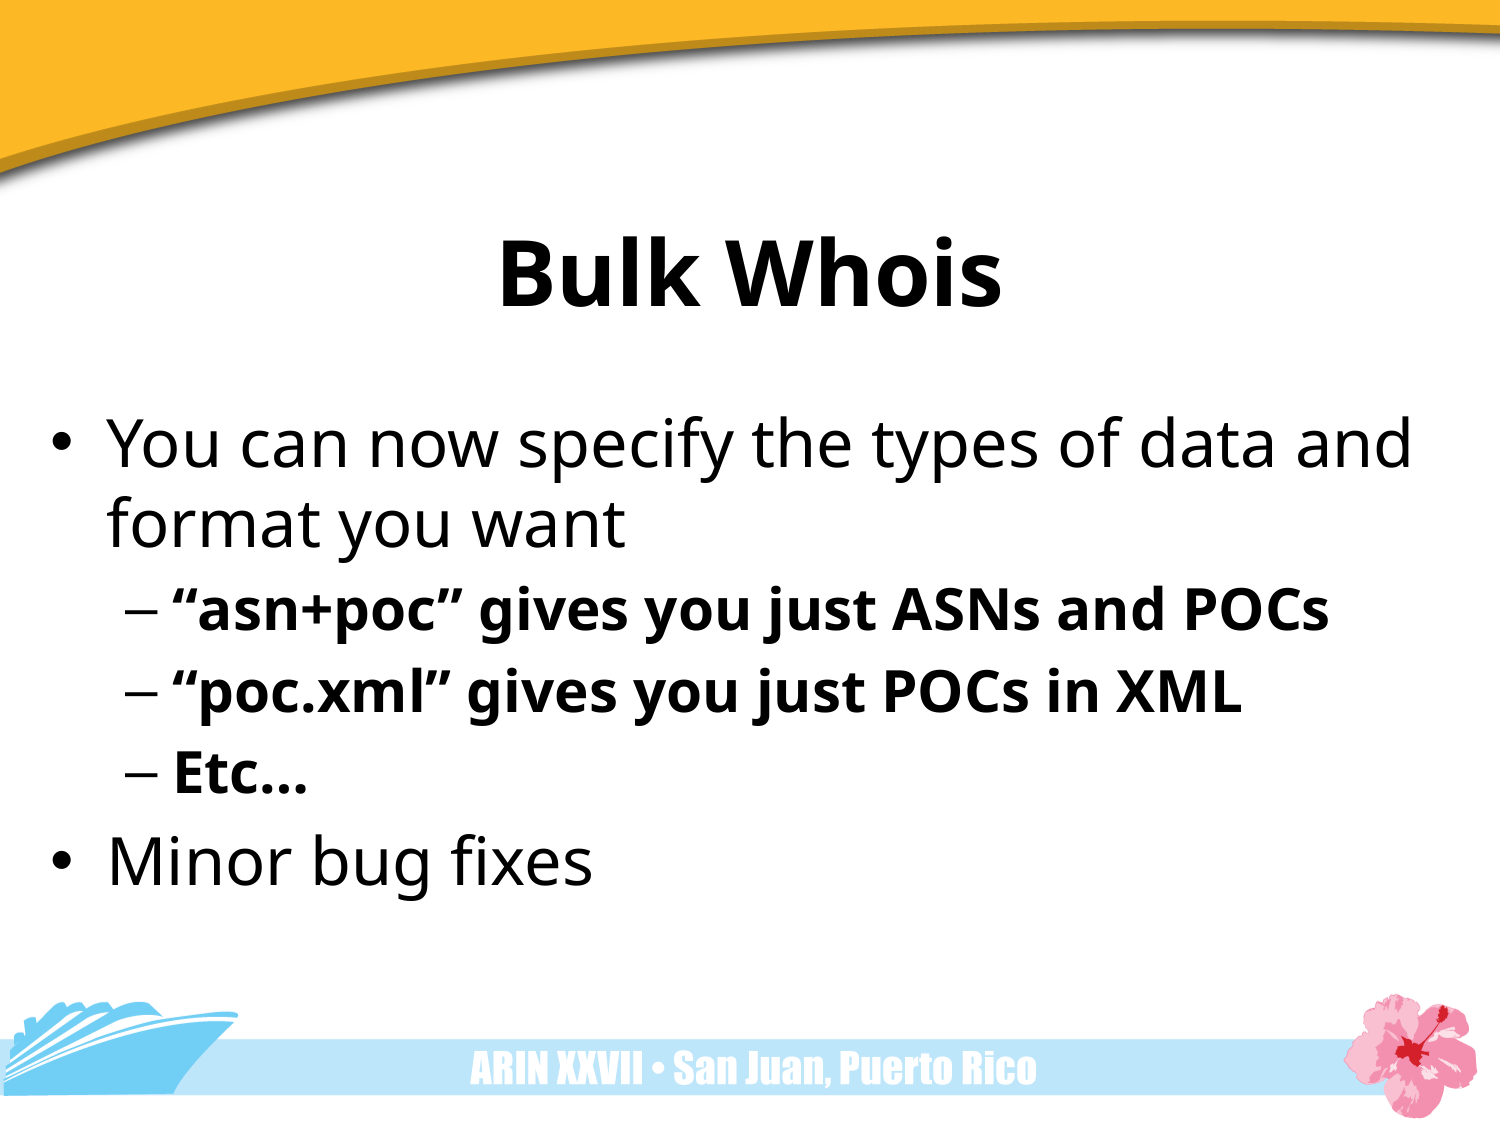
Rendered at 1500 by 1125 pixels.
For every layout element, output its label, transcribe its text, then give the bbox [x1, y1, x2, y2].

picture [0, 418, 1500, 1125]
picture [0, 0, 1500, 121]
title Bulk Whois [0, 121, 1500, 418]
list You can now specify the types of data and format you want “asn+poc” gives you just ASNs and POCs “poc.xml” gives you just POCs in XML Etc… Minor bug fixes [35, 393, 1473, 1056]
